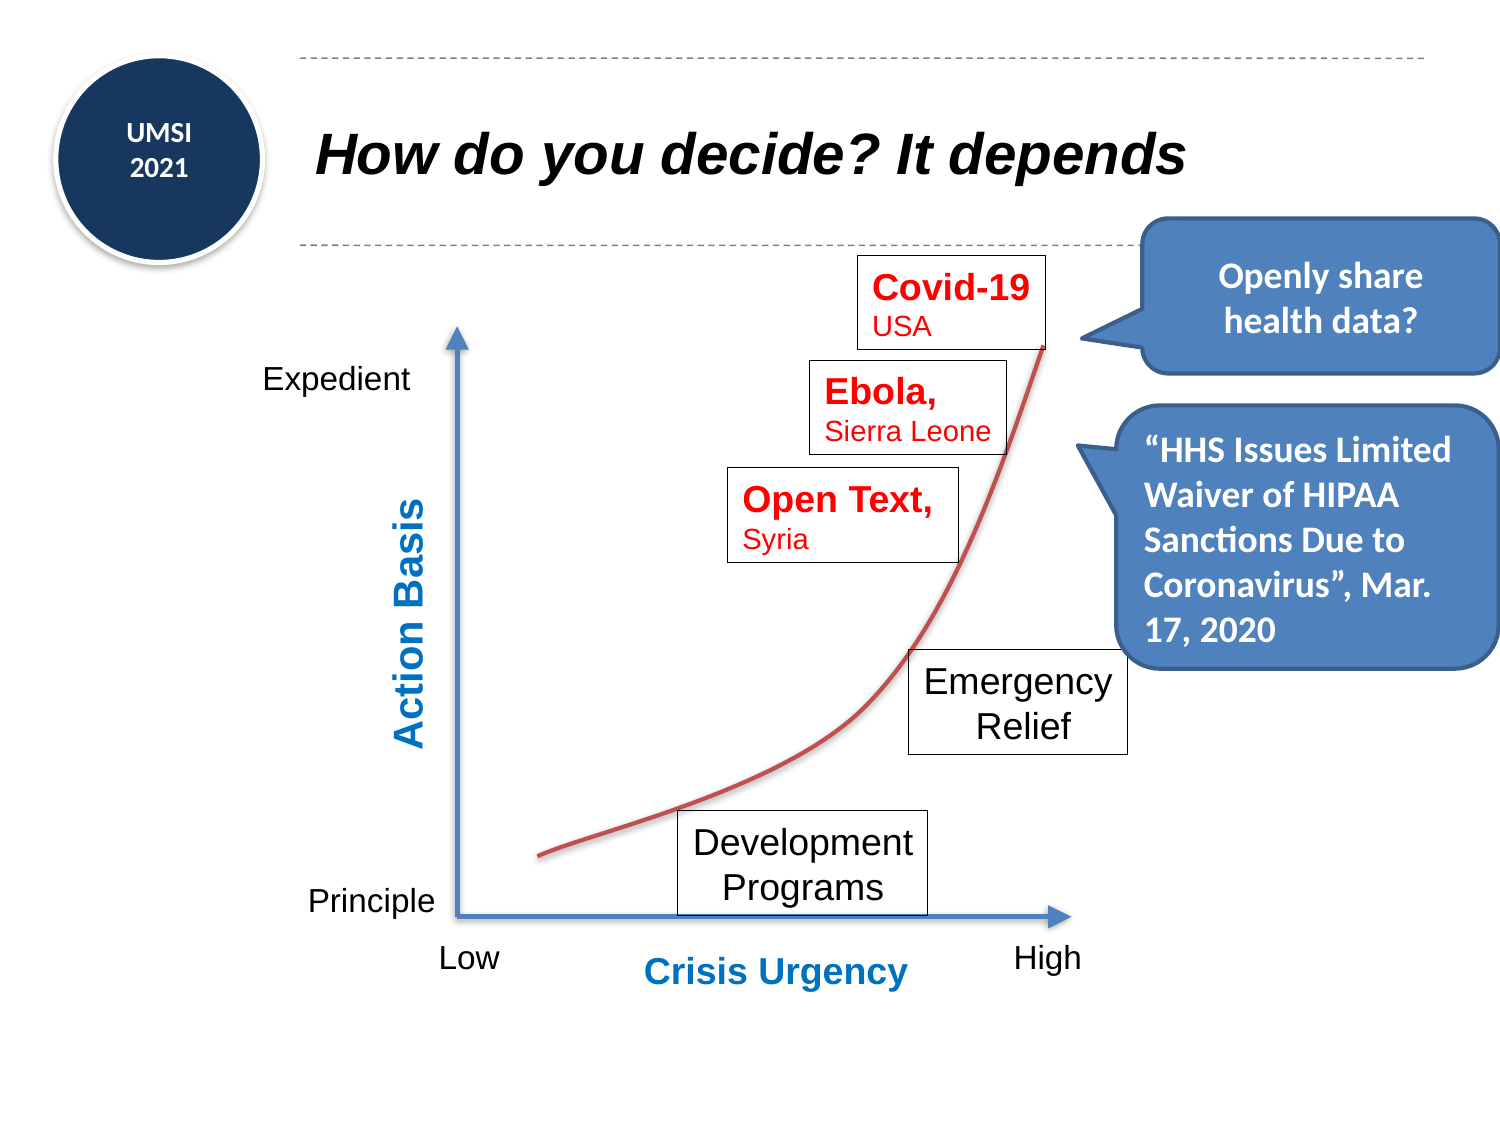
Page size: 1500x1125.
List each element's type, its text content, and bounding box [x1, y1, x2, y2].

text_box Principle [277, 872, 467, 927]
text_box Development Programs [677, 810, 928, 916]
text_box Expedient [242, 349, 431, 405]
text_box Covid-19 USA [857, 255, 1046, 350]
text_box Crisis Urgency [622, 939, 930, 1000]
title How do you decide? It depends [299, 57, 1426, 246]
text_box Low [374, 928, 564, 984]
text_box High [953, 928, 1143, 984]
text_box Action Basis [373, 482, 439, 766]
text_box Ebola, Sierra Leone [809, 360, 1007, 455]
text_box Open Text, Syria [727, 467, 959, 563]
text_box Emergency Relief [908, 649, 1128, 755]
text_box Openly share health data? [1079, 216, 1500, 376]
text_box “HHS Issues Limited Waiver of HIPAA Sanctions Due to Coronavirus”, Mar. 17, 2020 [1075, 403, 1500, 671]
text_box [536, 350, 1045, 859]
